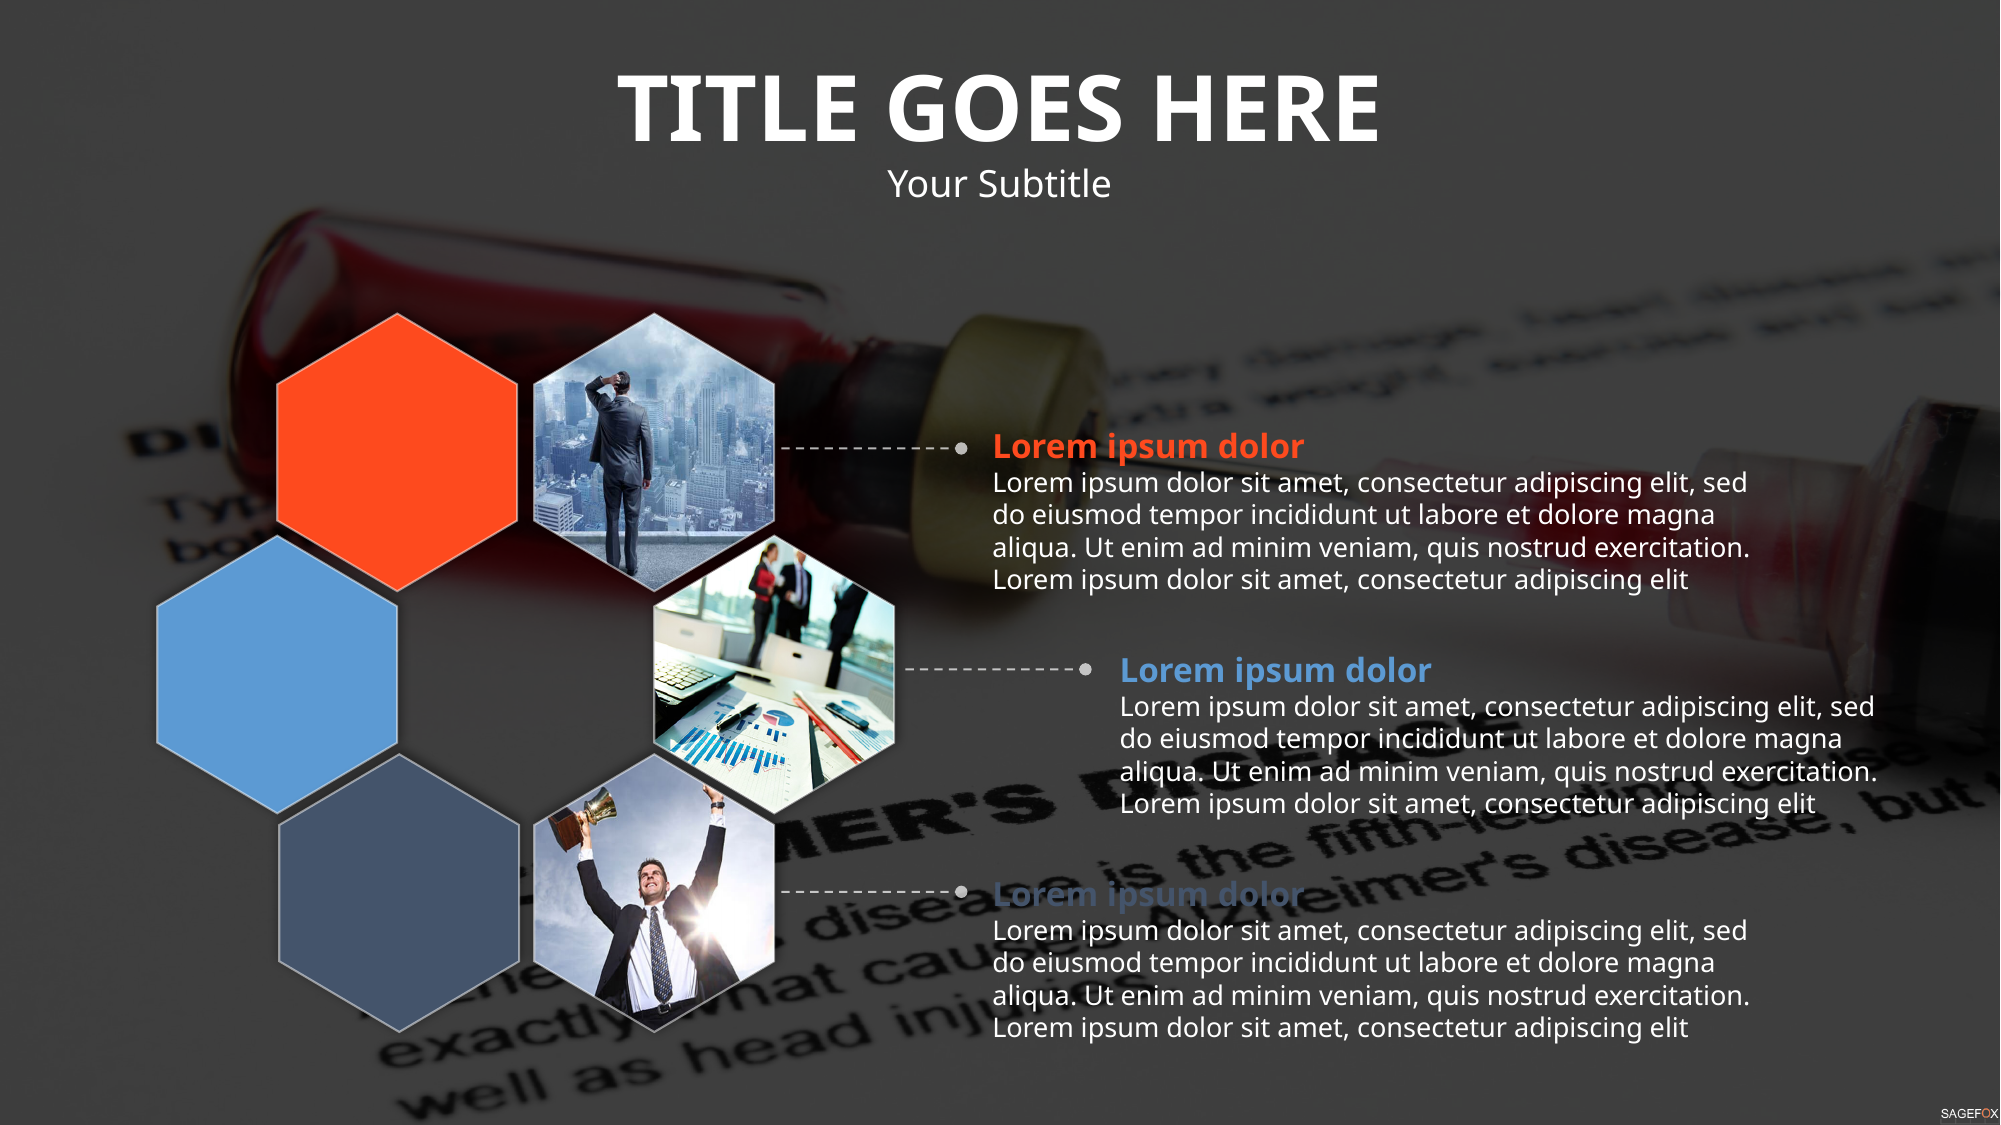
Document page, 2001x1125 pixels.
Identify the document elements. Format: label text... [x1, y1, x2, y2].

text_box [278, 753, 521, 1034]
text_box [533, 753, 776, 1034]
text_box Lorem ipsum dolor Lorem ipsum dolor sit amet, consectetur adipiscing elit, sed do eiusmod tempor incididunt ut labore et dolore magna aliqua. Ut enim ad minim veniam, quis nostrud exercitation. Lorem ipsum dolor sit amet, consectetur adipiscing elit [982, 868, 1770, 1049]
text_box [653, 534, 896, 815]
text_box TITLE GOES HERE Your Subtitle [548, 42, 1452, 212]
text_box [533, 312, 776, 593]
text_box [276, 312, 519, 592]
text_box [156, 534, 399, 814]
text_box Lorem ipsum dolor Lorem ipsum dolor sit amet, consectetur adipiscing elit, sed do eiusmod tempor incididunt ut labore et dolore magna aliqua. Ut enim ad minim veniam, quis nostrud exercitation. Lorem ipsum dolor sit amet, consectetur adipiscing elit [982, 420, 1770, 601]
text_box Lorem ipsum dolor Lorem ipsum dolor sit amet, consectetur adipiscing elit, sed do eiusmod tempor incididunt ut labore et dolore magna aliqua. Ut enim ad minim veniam, quis nostrud exercitation. Lorem ipsum dolor sit amet, consectetur adipiscing elit [1109, 644, 1898, 825]
picture [0, 0, 2001, 1125]
